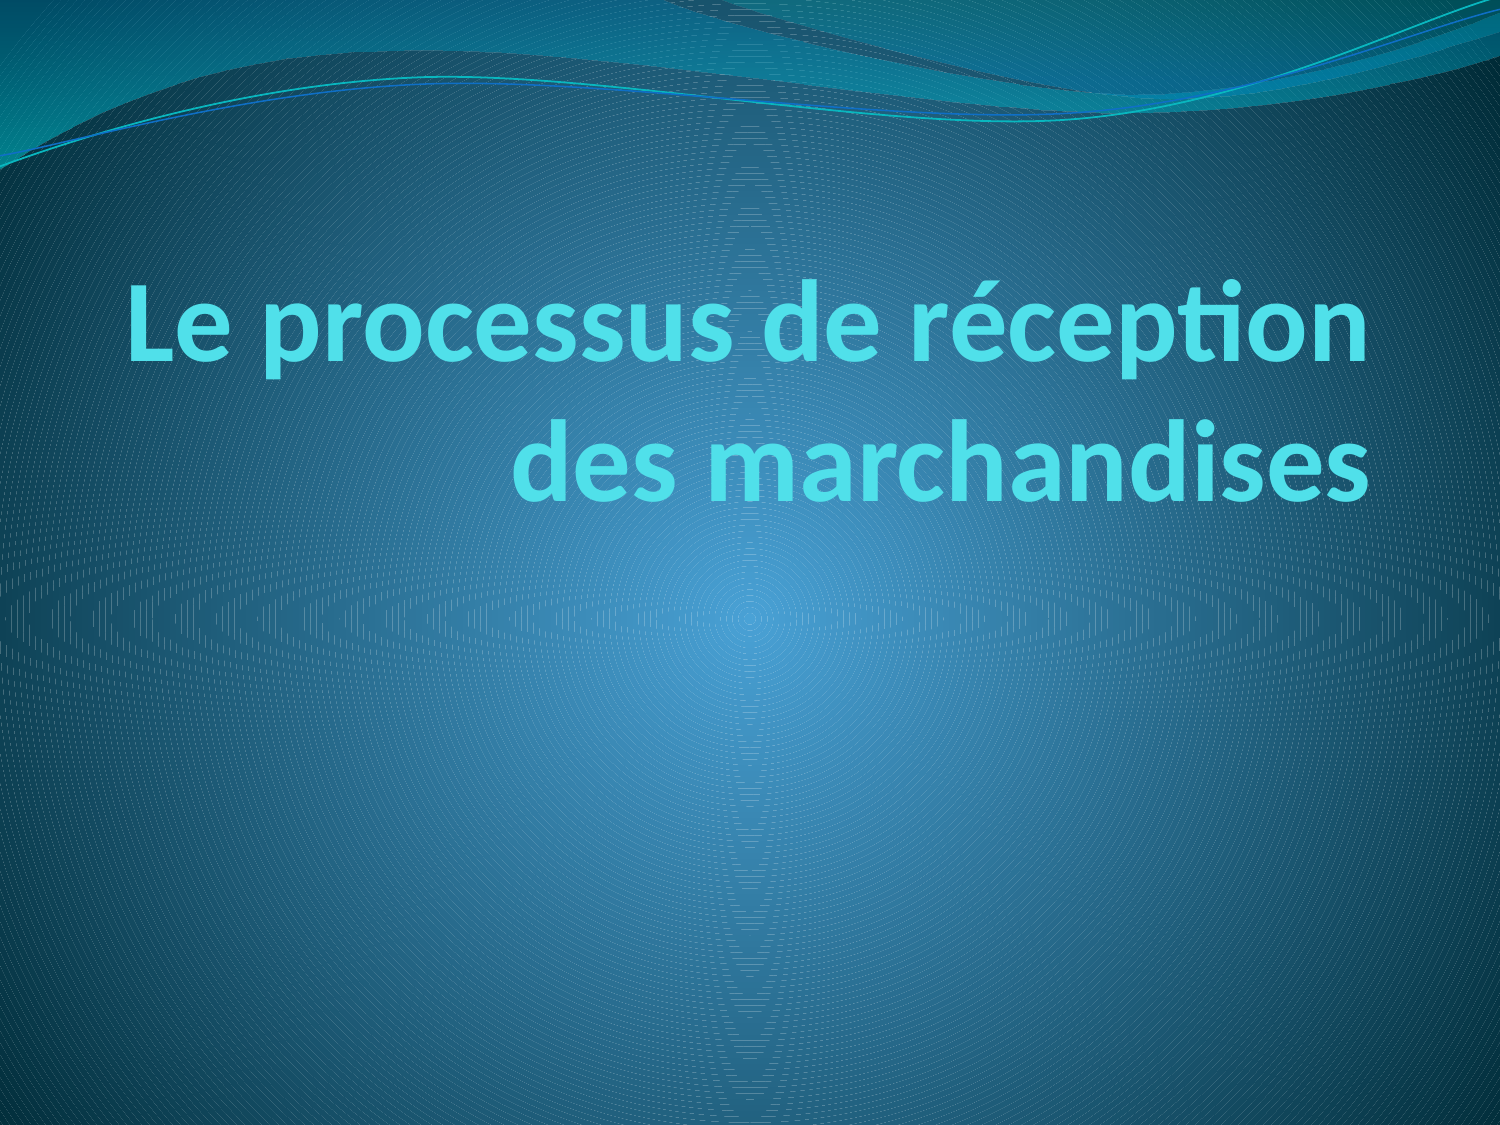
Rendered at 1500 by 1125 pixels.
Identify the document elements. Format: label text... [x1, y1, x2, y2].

title Le processus de réception des marchandises [87, 224, 1376, 525]
